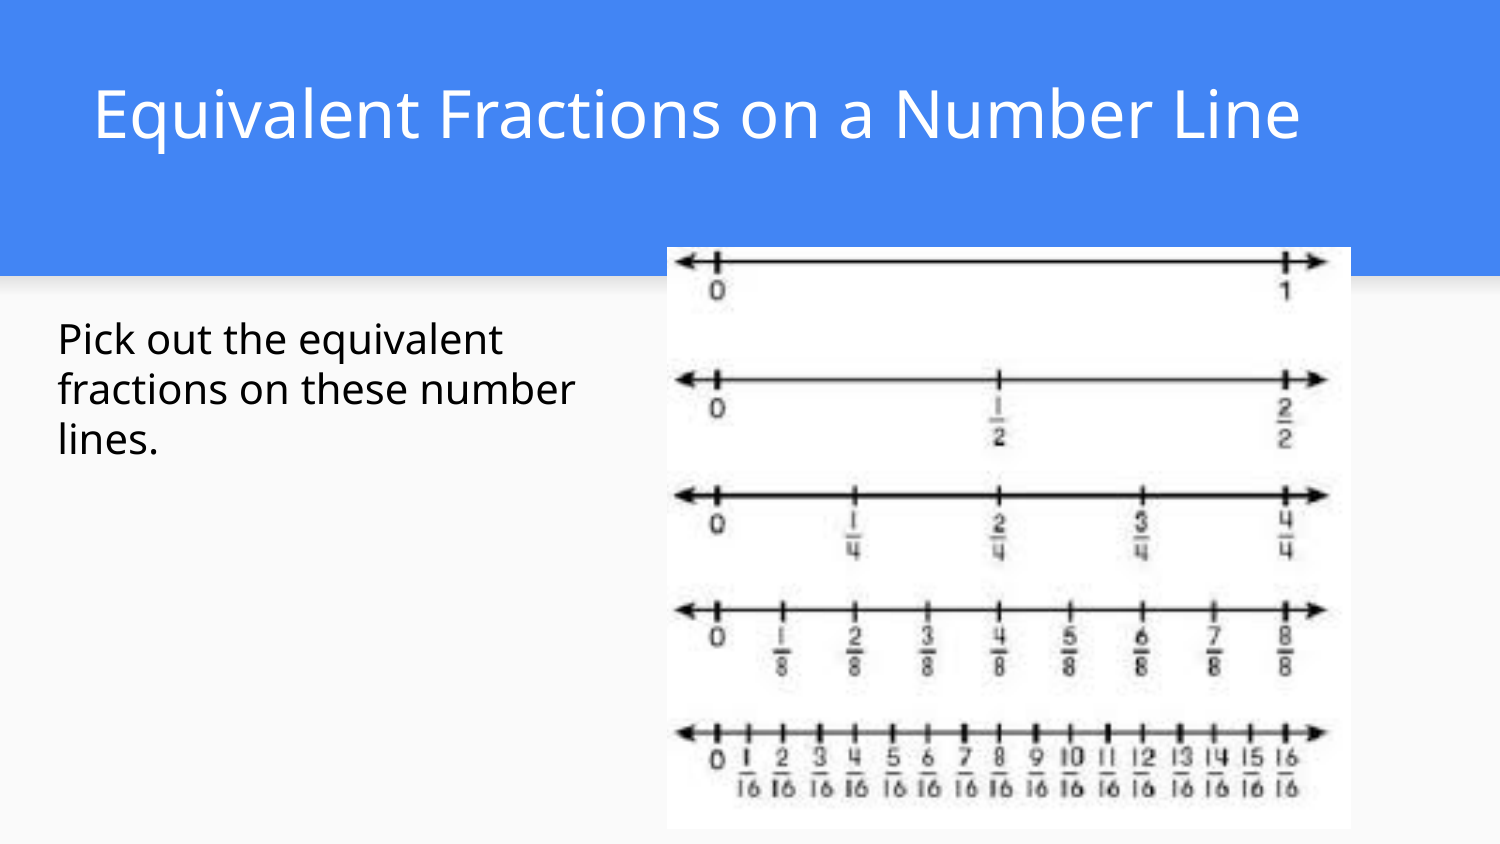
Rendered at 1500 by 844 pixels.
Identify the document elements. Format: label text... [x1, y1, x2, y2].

picture [667, 246, 1351, 829]
title Equivalent Fractions on a Number Line [77, 121, 1427, 248]
text_box Pick out the equivalent fractions on these number lines. [42, 297, 599, 406]
